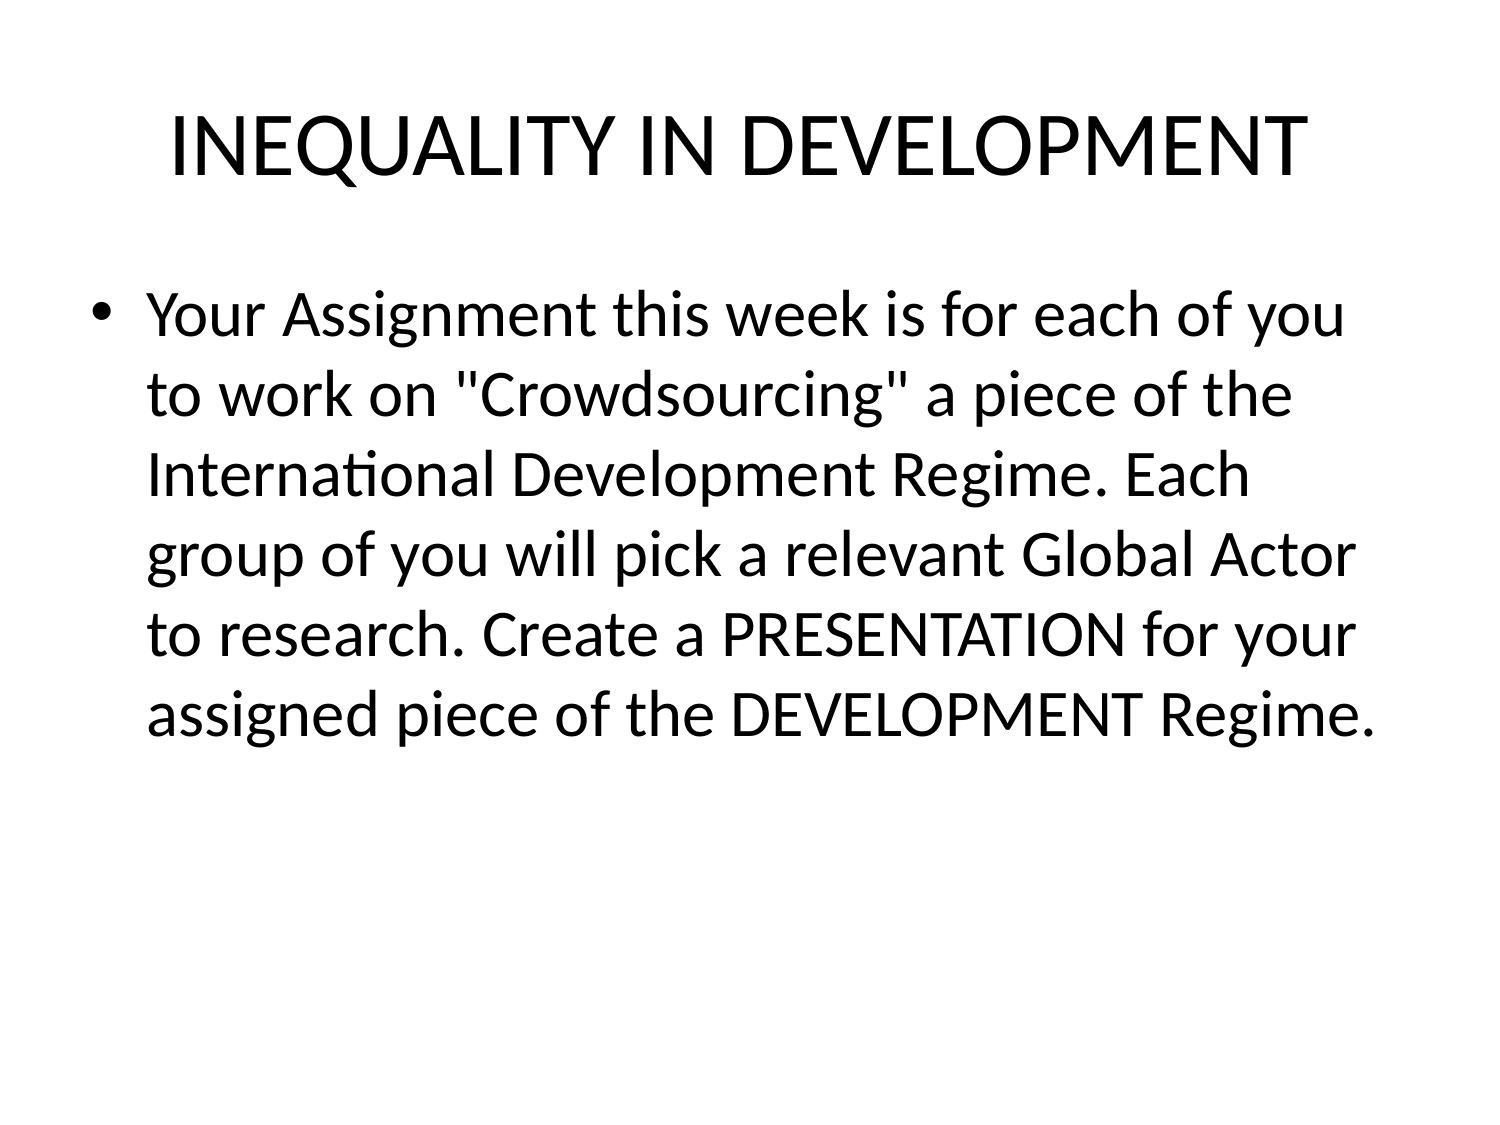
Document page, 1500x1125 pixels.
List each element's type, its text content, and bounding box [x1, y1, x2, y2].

list Your Assignment this week is for each of you to work on "Crowdsourcing" a piece of the International Development Regime. Each group of you will pick a relevant Global Actor to research. Create a PRESENTATION for your assigned piece of the DEVELOPMENT Regime. [75, 262, 1425, 1005]
title INEQUALITY IN DEVELOPMENT [75, 45, 1425, 233]
